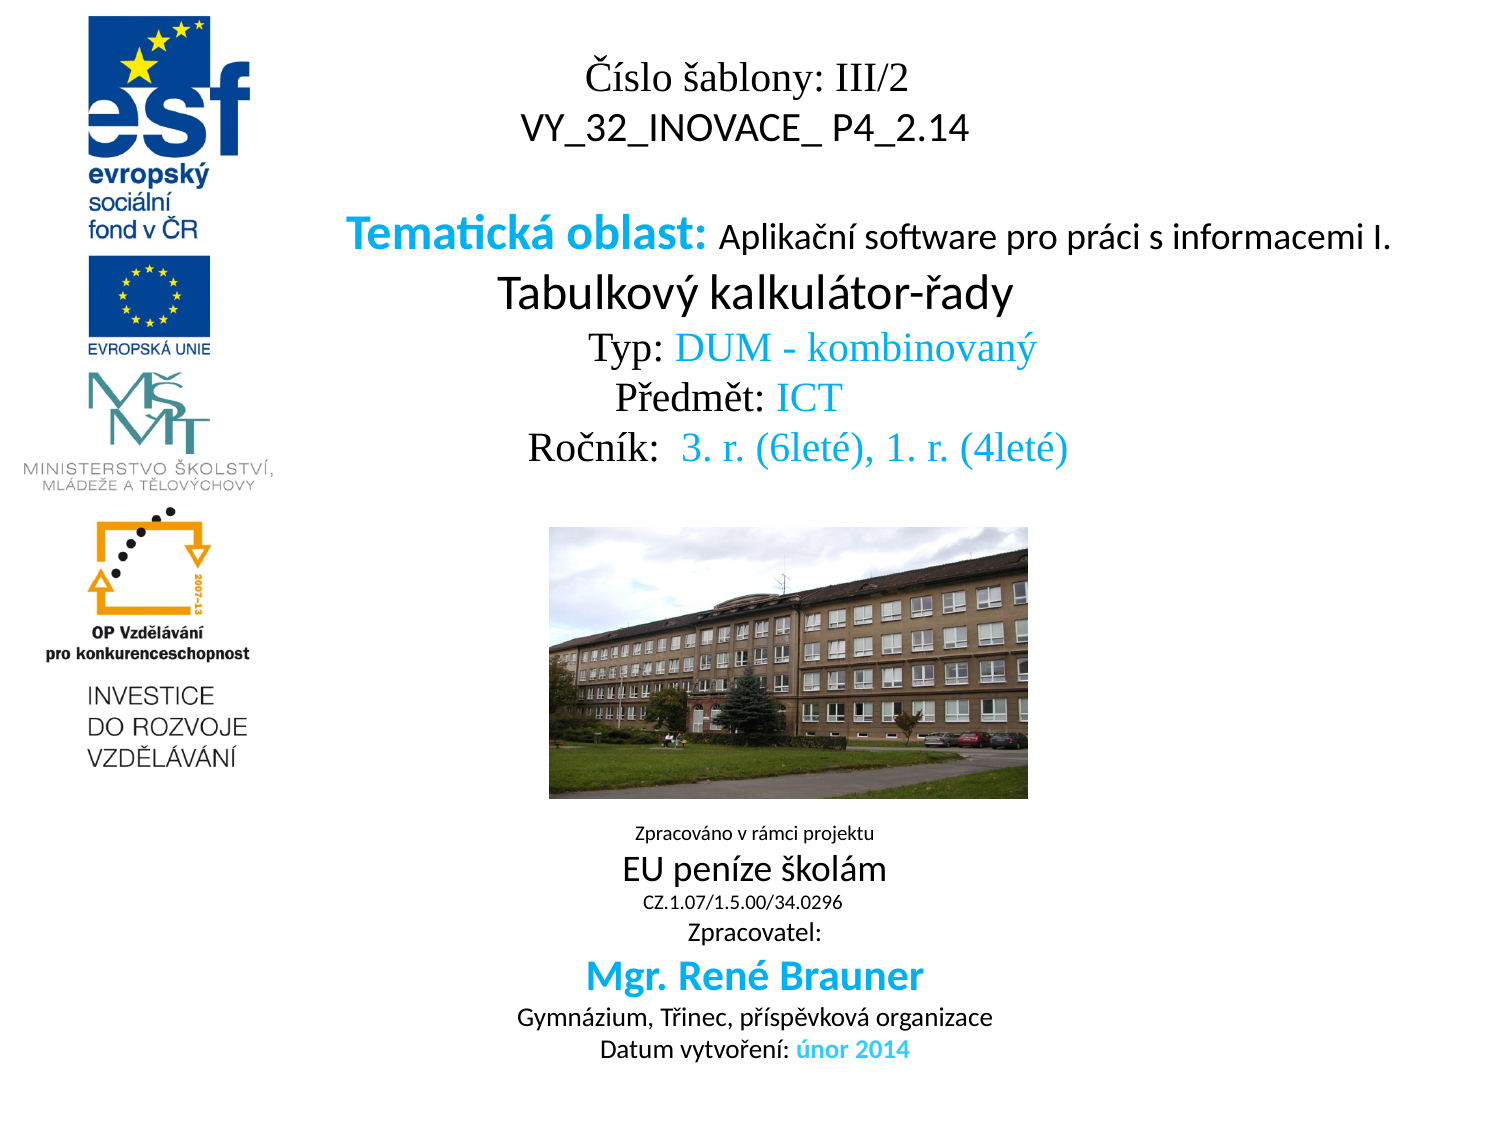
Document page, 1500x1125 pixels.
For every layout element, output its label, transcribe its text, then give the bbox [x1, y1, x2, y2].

picture [0, 0, 296, 783]
text_box Číslo šablony: III/2 VY_32_INOVACE_ P4_2.14 Tematická oblast: Aplikační software pro práci s informacemi I. Tabulkový kalkulátor-řady Typ: DUM - kombinovaný Předmět: ICT Ročník: 3. r. (6leté), 1. r. (4leté) [296, 0, 1500, 522]
text_box Zpracováno v rámci projektu EU peníze školám CZ.1.07/1.5.00/34.0296 Zpracovatel: Mgr. René Brauner Gymnázium, Třinec, příspěvková organizace Datum vytvoření: únor 2014 [468, 811, 1042, 1072]
picture [548, 526, 1028, 799]
